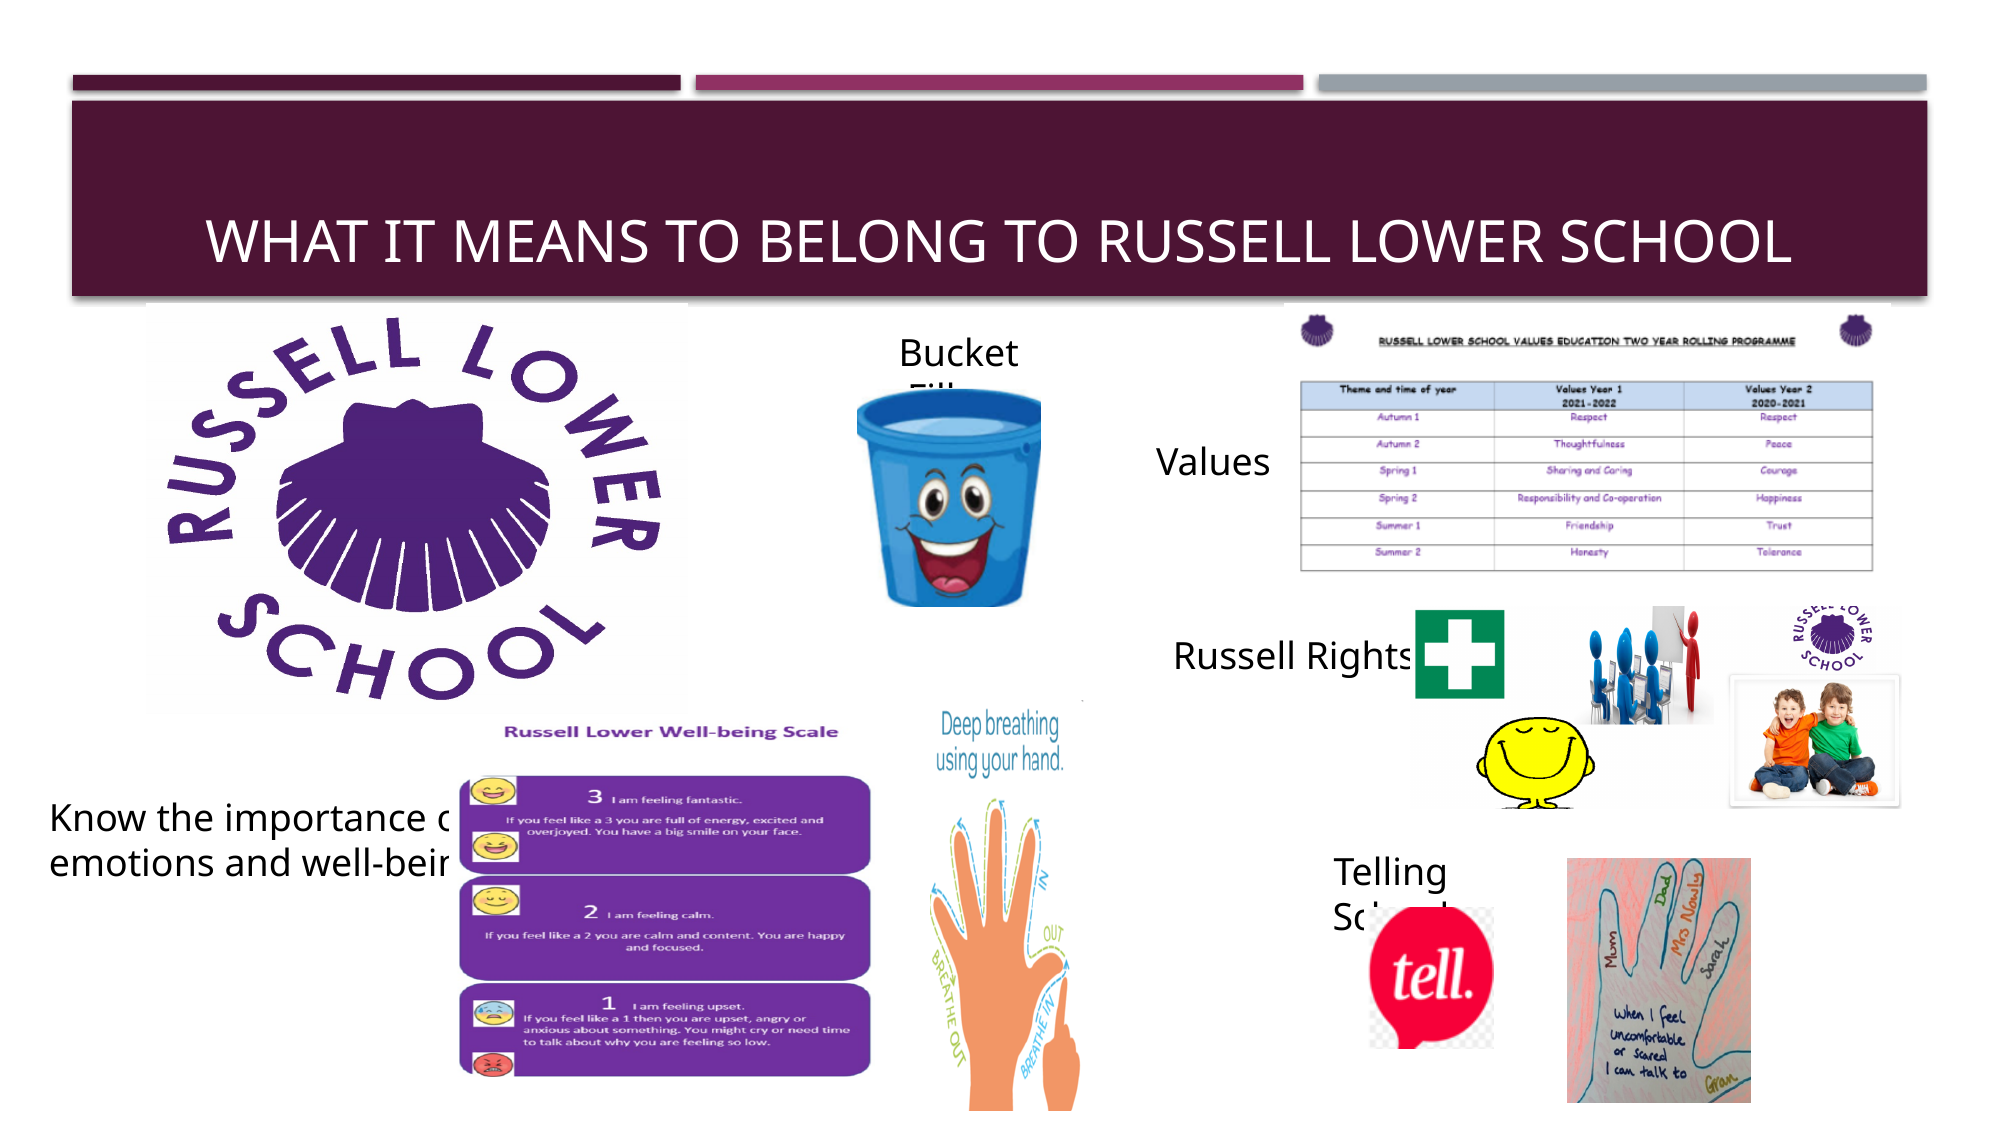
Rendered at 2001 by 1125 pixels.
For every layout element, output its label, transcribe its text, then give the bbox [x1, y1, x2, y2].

picture [856, 388, 1041, 608]
picture [448, 719, 876, 1078]
picture [1364, 907, 1494, 1049]
text_box Telling School [1268, 840, 1514, 945]
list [146, 302, 689, 715]
text_box Know the importance of emotions and well-being [34, 787, 442, 892]
picture [1566, 858, 1751, 1104]
picture [1284, 303, 1891, 584]
text_box Russell Rights [1157, 624, 1403, 685]
title What it means to belong to Russell lower school [95, 115, 1905, 282]
text_box Bucket Fillers [830, 322, 1088, 427]
picture [1409, 605, 1903, 810]
text_box Values [1062, 430, 1278, 491]
picture [930, 699, 1084, 1112]
